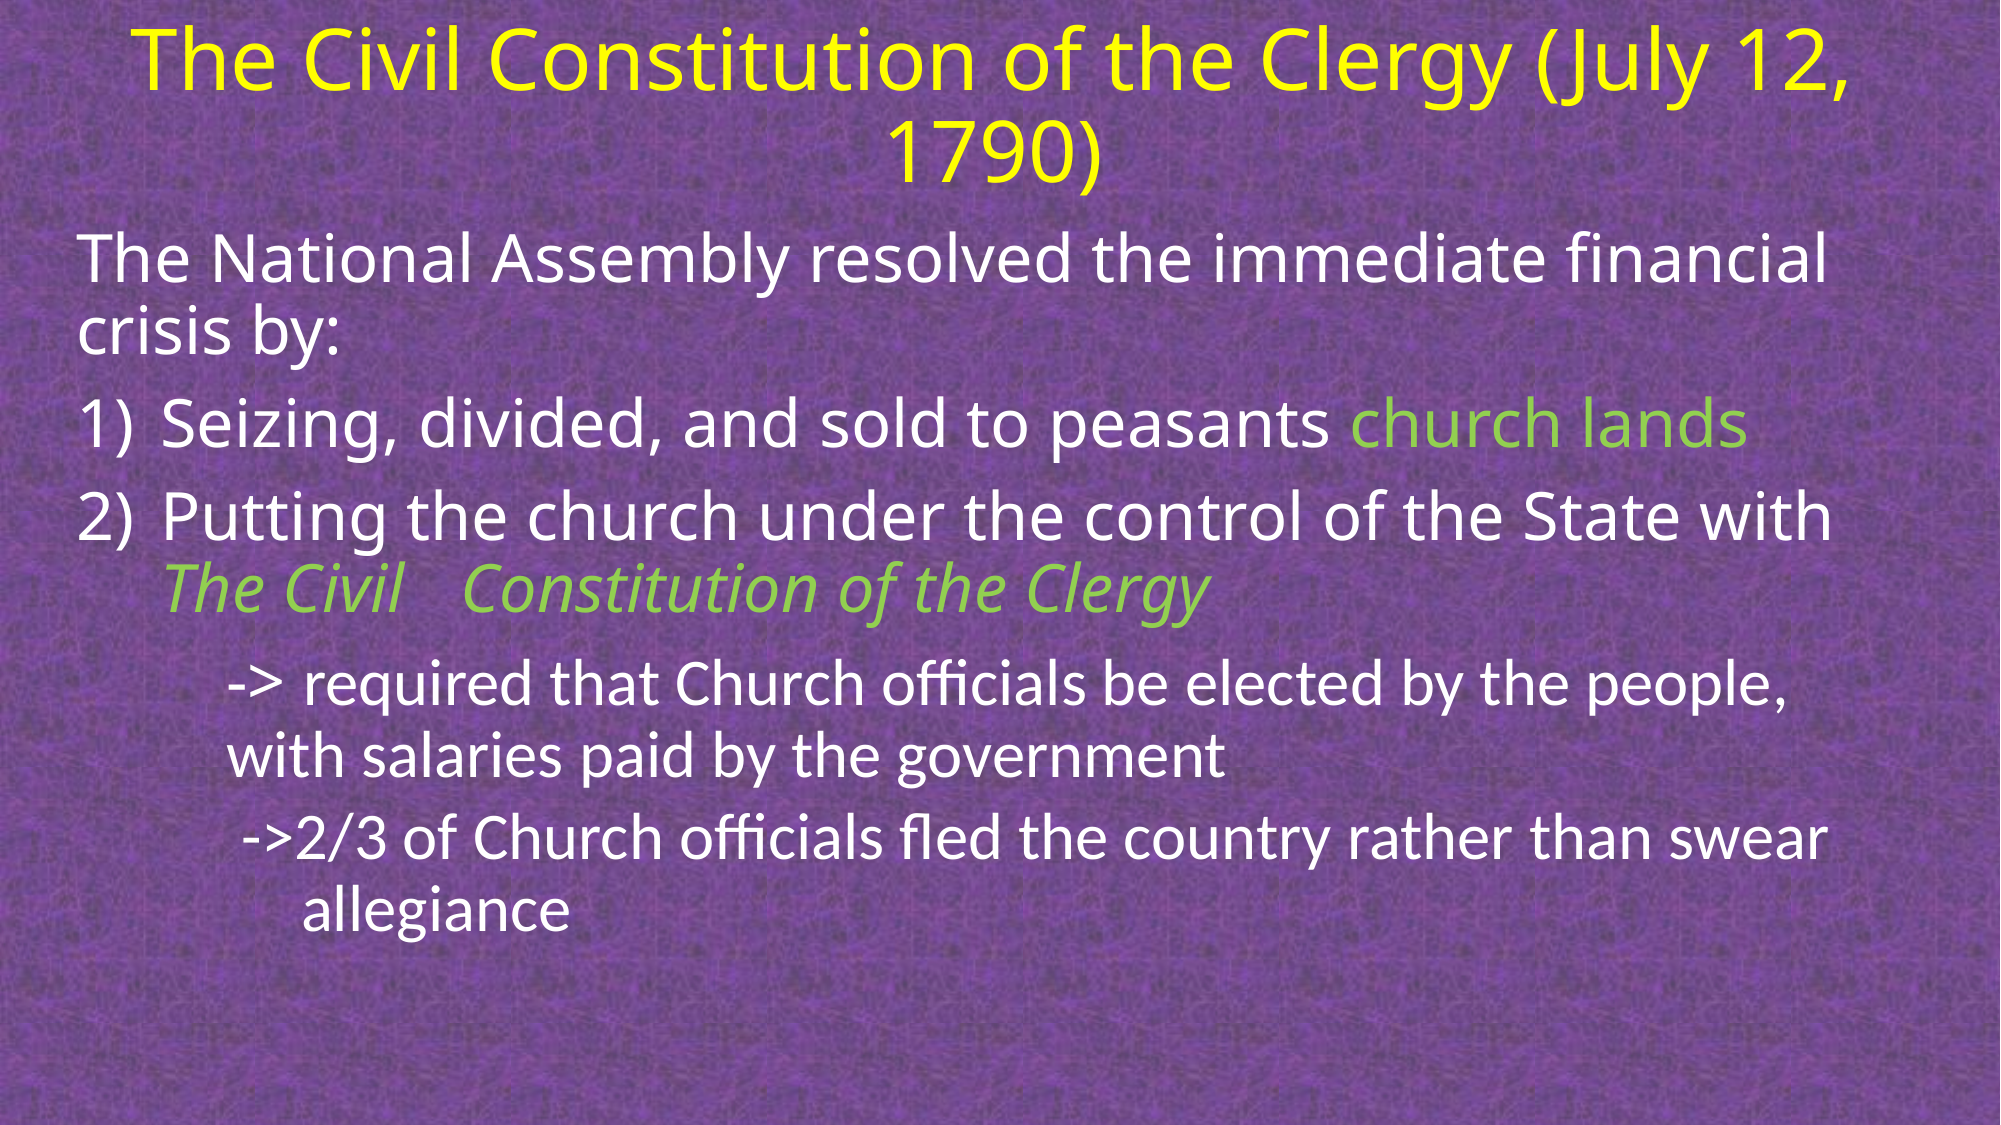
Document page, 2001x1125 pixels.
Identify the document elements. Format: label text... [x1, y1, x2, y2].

list The National Assembly resolved the immediate financial crisis by: Seizing, divided, and sold to peasants church lands Putting the church under the control of the State with The Civil Constitution of the Clergy -> required that Church officials be elected by the people, with salaries paid by the government ->2/3 of Church officials fled the country rather than swear allegiance [61, 217, 1962, 1043]
title The Civil Constitution of the Clergy (July 12, 1790) [24, 0, 1962, 218]
